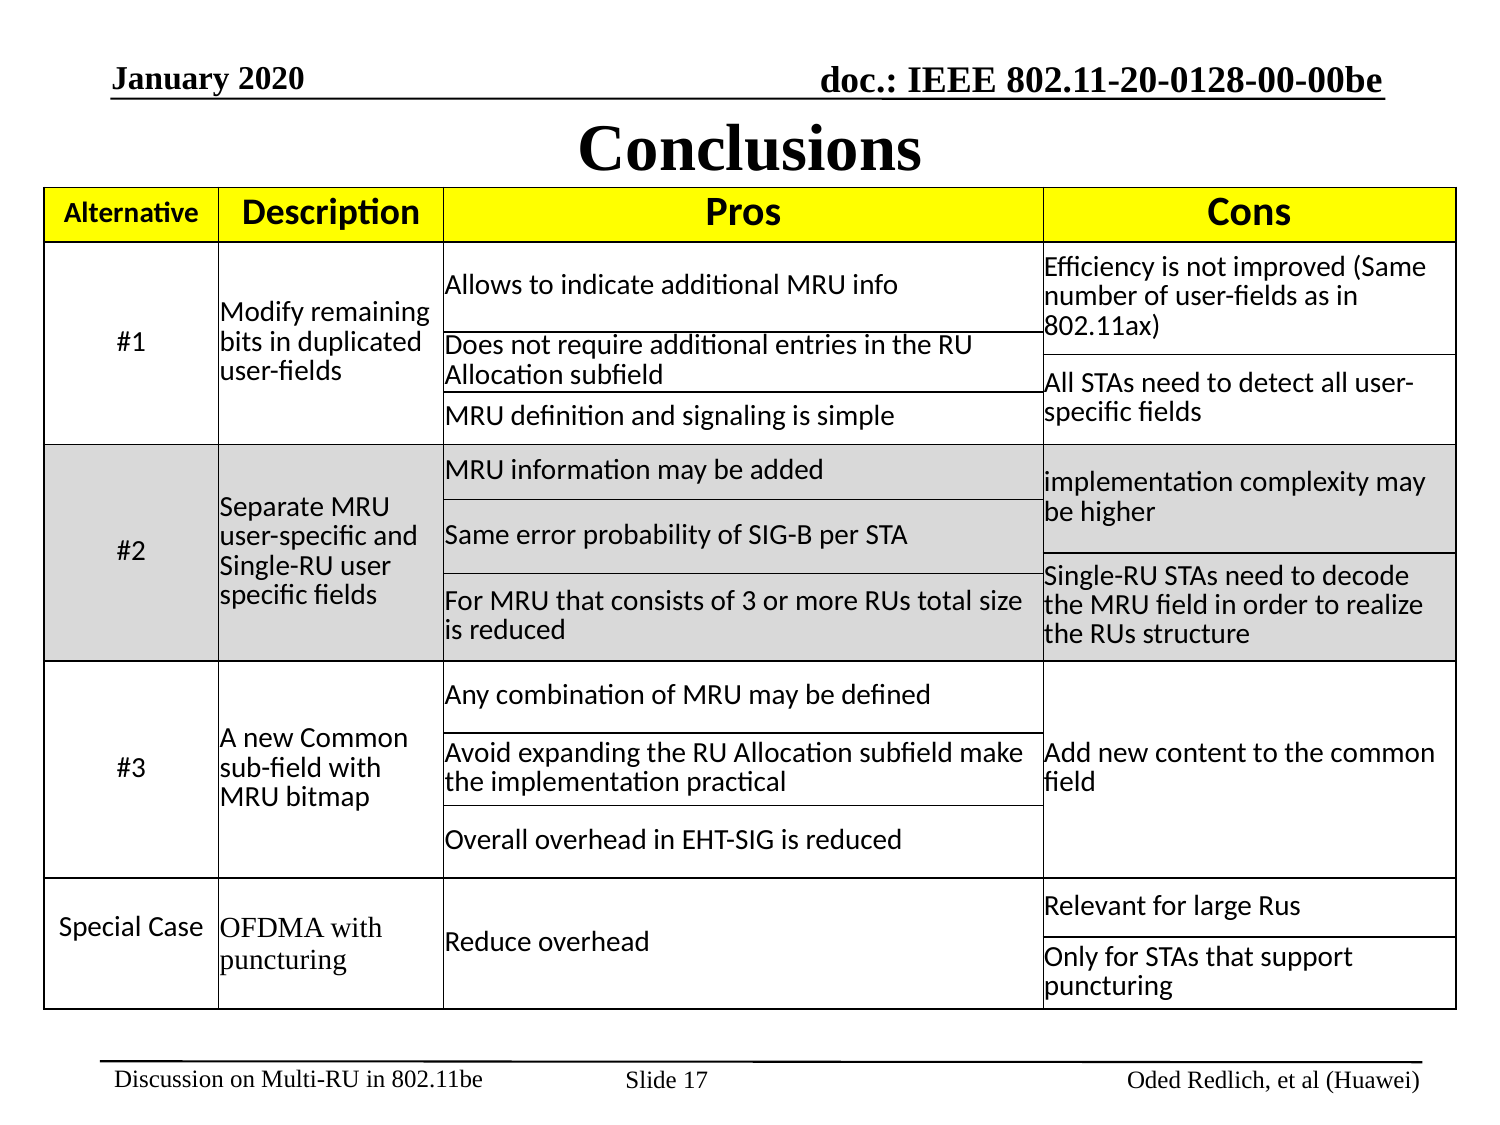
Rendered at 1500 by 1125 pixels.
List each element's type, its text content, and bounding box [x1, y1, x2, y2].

table_cell Special Case [45, 879, 218, 1008]
table_header Description [219, 188, 443, 241]
table_cell All STAs need to detect all user-specific fields [1044, 355, 1455, 444]
table_header Pros [444, 188, 1043, 241]
table_cell Efficiency is not improved (Same number of user-fields as in 802.11ax) [1044, 243, 1455, 354]
table_cell Does not require additional entries in the RU Allocation subfield [444, 333, 1043, 391]
table_cell Relevant for large Rus [1044, 879, 1455, 936]
table_cell Separate MRU user-specific and Single-RU user specific fields [219, 445, 443, 660]
table_cell Allows to indicate additional MRU info [444, 243, 1043, 331]
table_cell MRU information may be added [444, 445, 1043, 499]
table_cell implementation complexity may be higher [1044, 445, 1455, 552]
table_cell Any combination of MRU may be defined [444, 662, 1043, 732]
table_cell Overall overhead in EHT-SIG is reduced [444, 806, 1043, 877]
table_cell A new Common sub-field with MRU bitmap [219, 662, 443, 877]
table_header Alternative [45, 188, 218, 241]
table_cell Add new content to the common field [1044, 662, 1455, 877]
table_cell Same error probability of SIG-B per STA [444, 500, 1043, 573]
table_cell #2 [45, 445, 218, 660]
table_cell Modify remaining bits in duplicated user-fields [219, 243, 443, 444]
title Conclusions [112, 99, 1388, 187]
table_cell #1 [45, 243, 218, 444]
table_cell MRU definition and signaling is simple [444, 393, 1043, 444]
table_cell Single-RU STAs need to decode the MRU field in order to realize the RUs structure [1044, 554, 1455, 660]
table_cell #3 [45, 662, 218, 877]
table_cell Only for STAs that support puncturing [1044, 938, 1455, 1008]
table_cell For MRU that consists of 3 or more RUs total size is reduced [444, 574, 1043, 660]
table_cell OFDMA with puncturing [219, 879, 443, 1008]
table_cell Reduce overhead [444, 879, 1043, 1008]
table_cell Avoid expanding the RU Allocation subfield make the implementation practical [444, 734, 1043, 805]
table_header Cons [1044, 188, 1455, 241]
